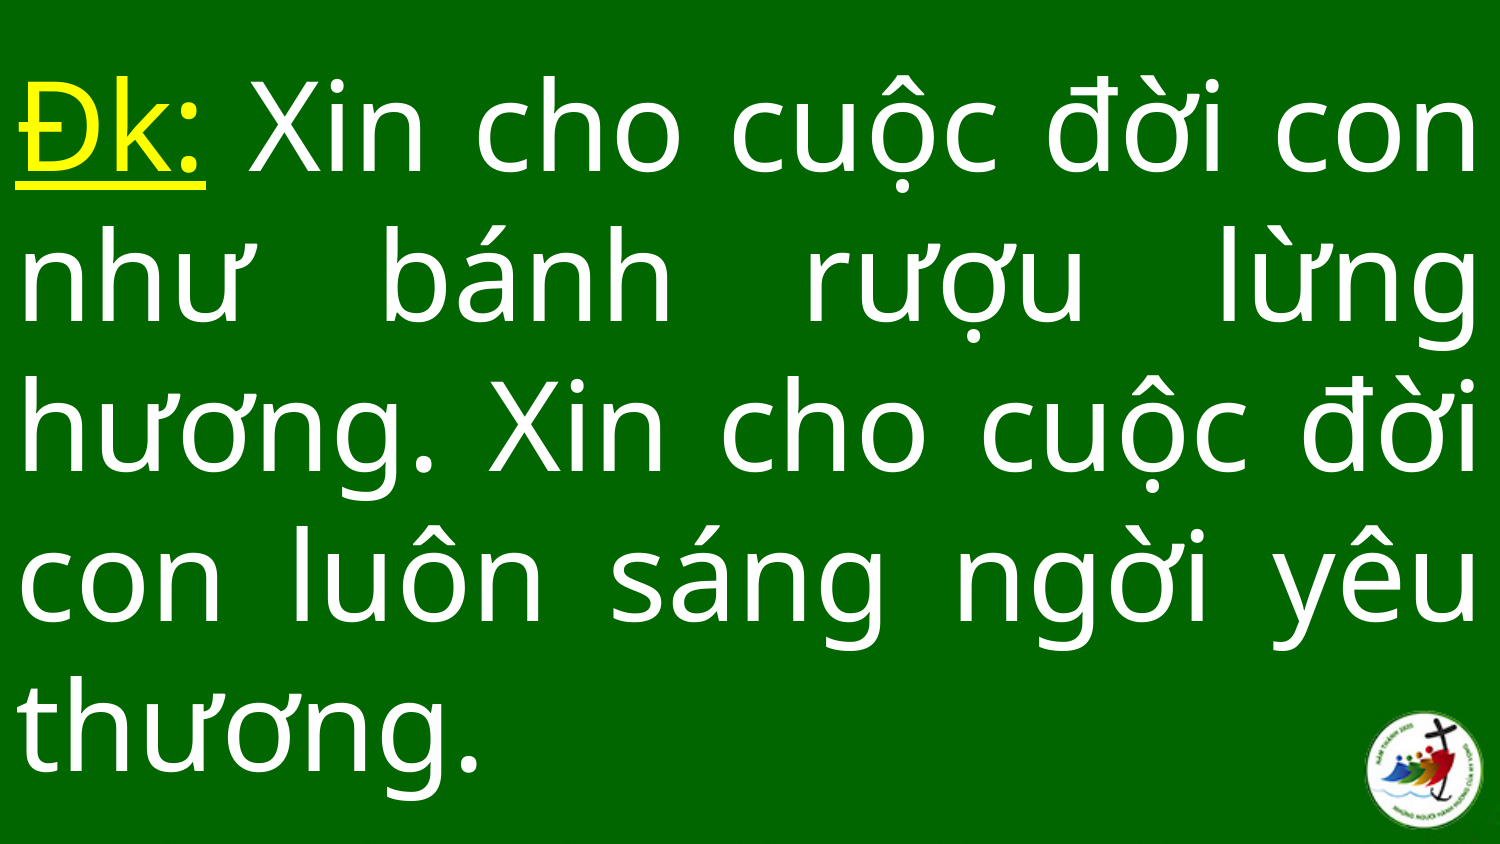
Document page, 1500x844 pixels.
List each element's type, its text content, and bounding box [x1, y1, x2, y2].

title Đk: Xin cho cuộc đời con như bánh rượu lừng hương. Xin cho cuộc đời con luôn sáng ngời yêu thương. [0, 0, 1500, 844]
